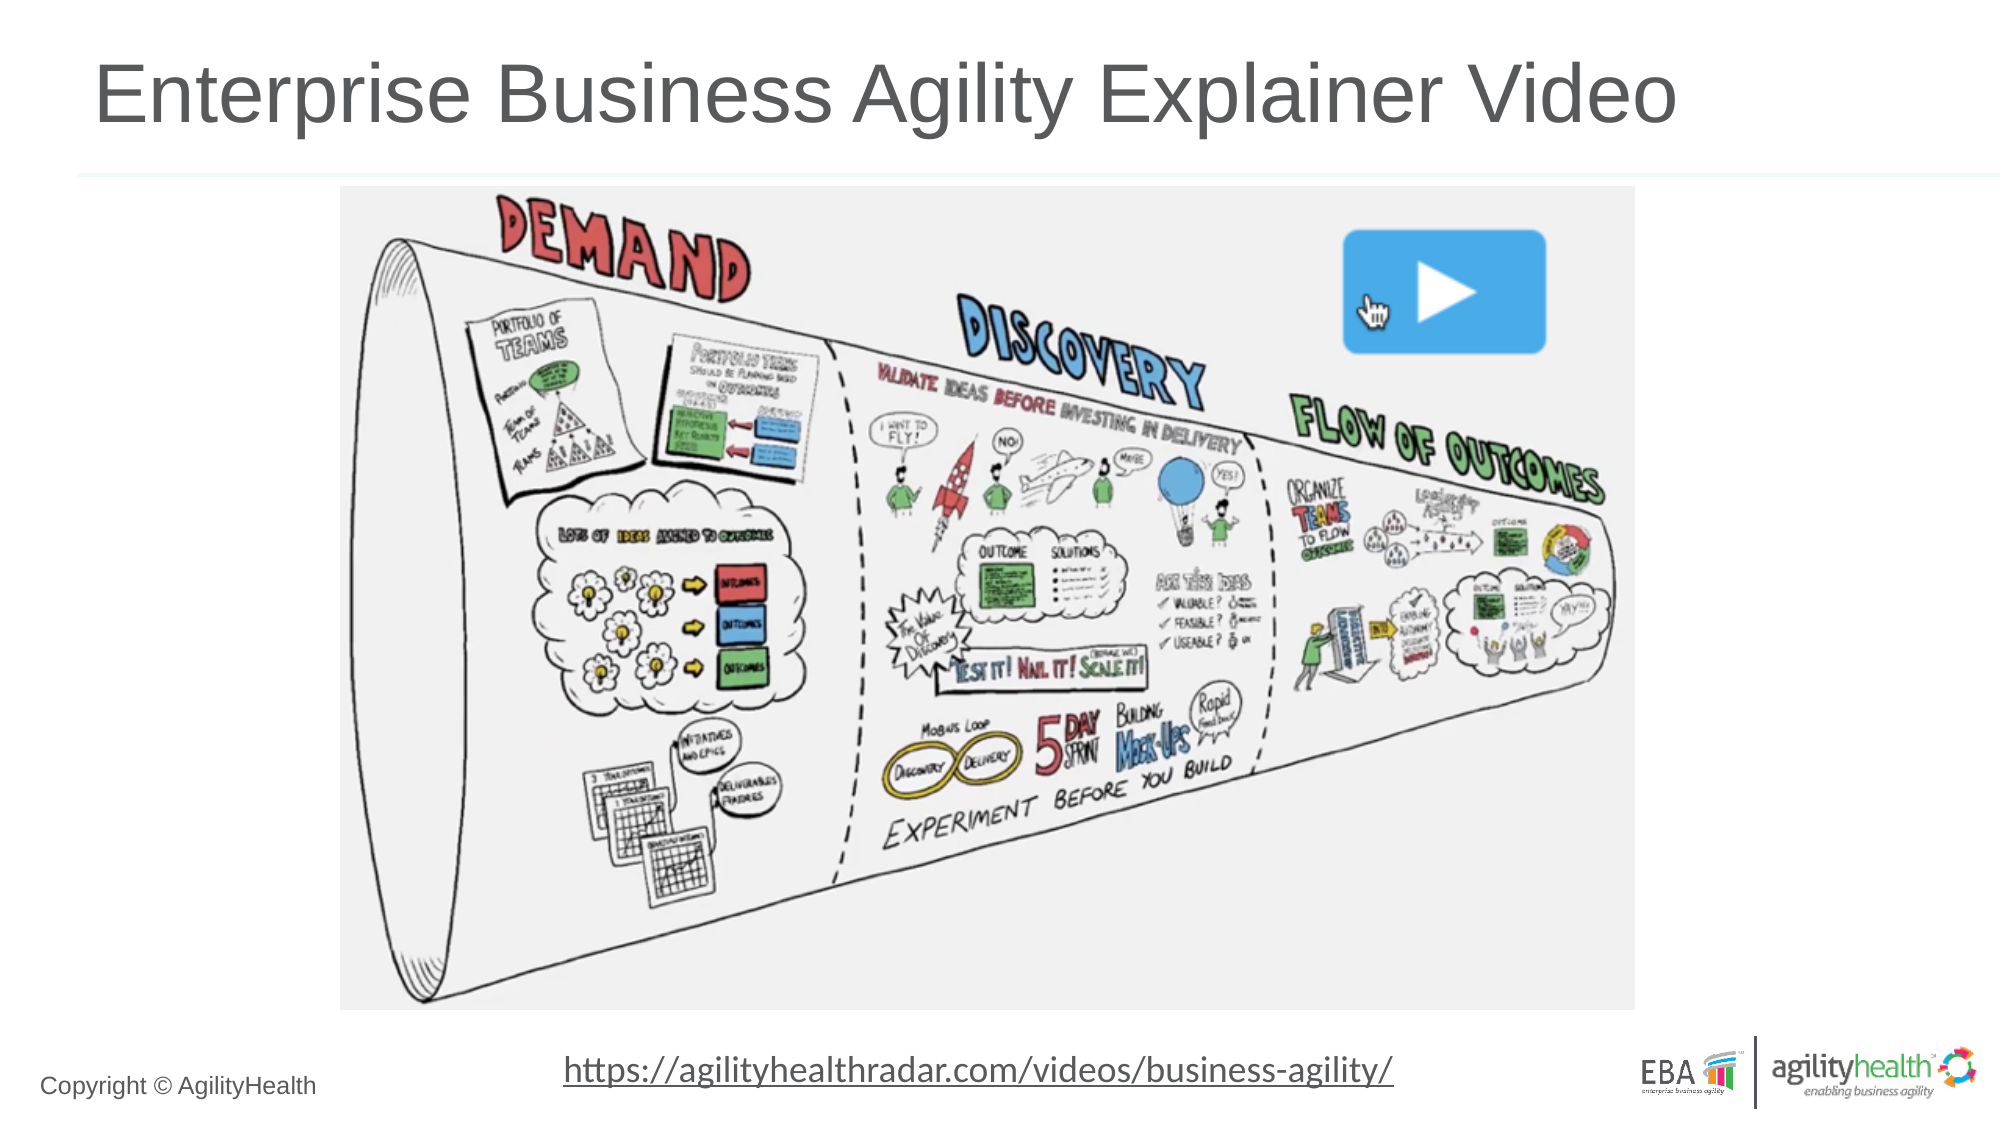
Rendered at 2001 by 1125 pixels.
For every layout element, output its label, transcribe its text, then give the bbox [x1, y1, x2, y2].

title Enterprise Business Agility Explainer Video [78, 33, 1922, 159]
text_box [340, 186, 1635, 1010]
picture [1764, 1039, 1985, 1107]
picture [1633, 1043, 1747, 1102]
text_box https://agilityhealthradar.com/videos/business-agility/ [548, 1037, 1428, 1099]
